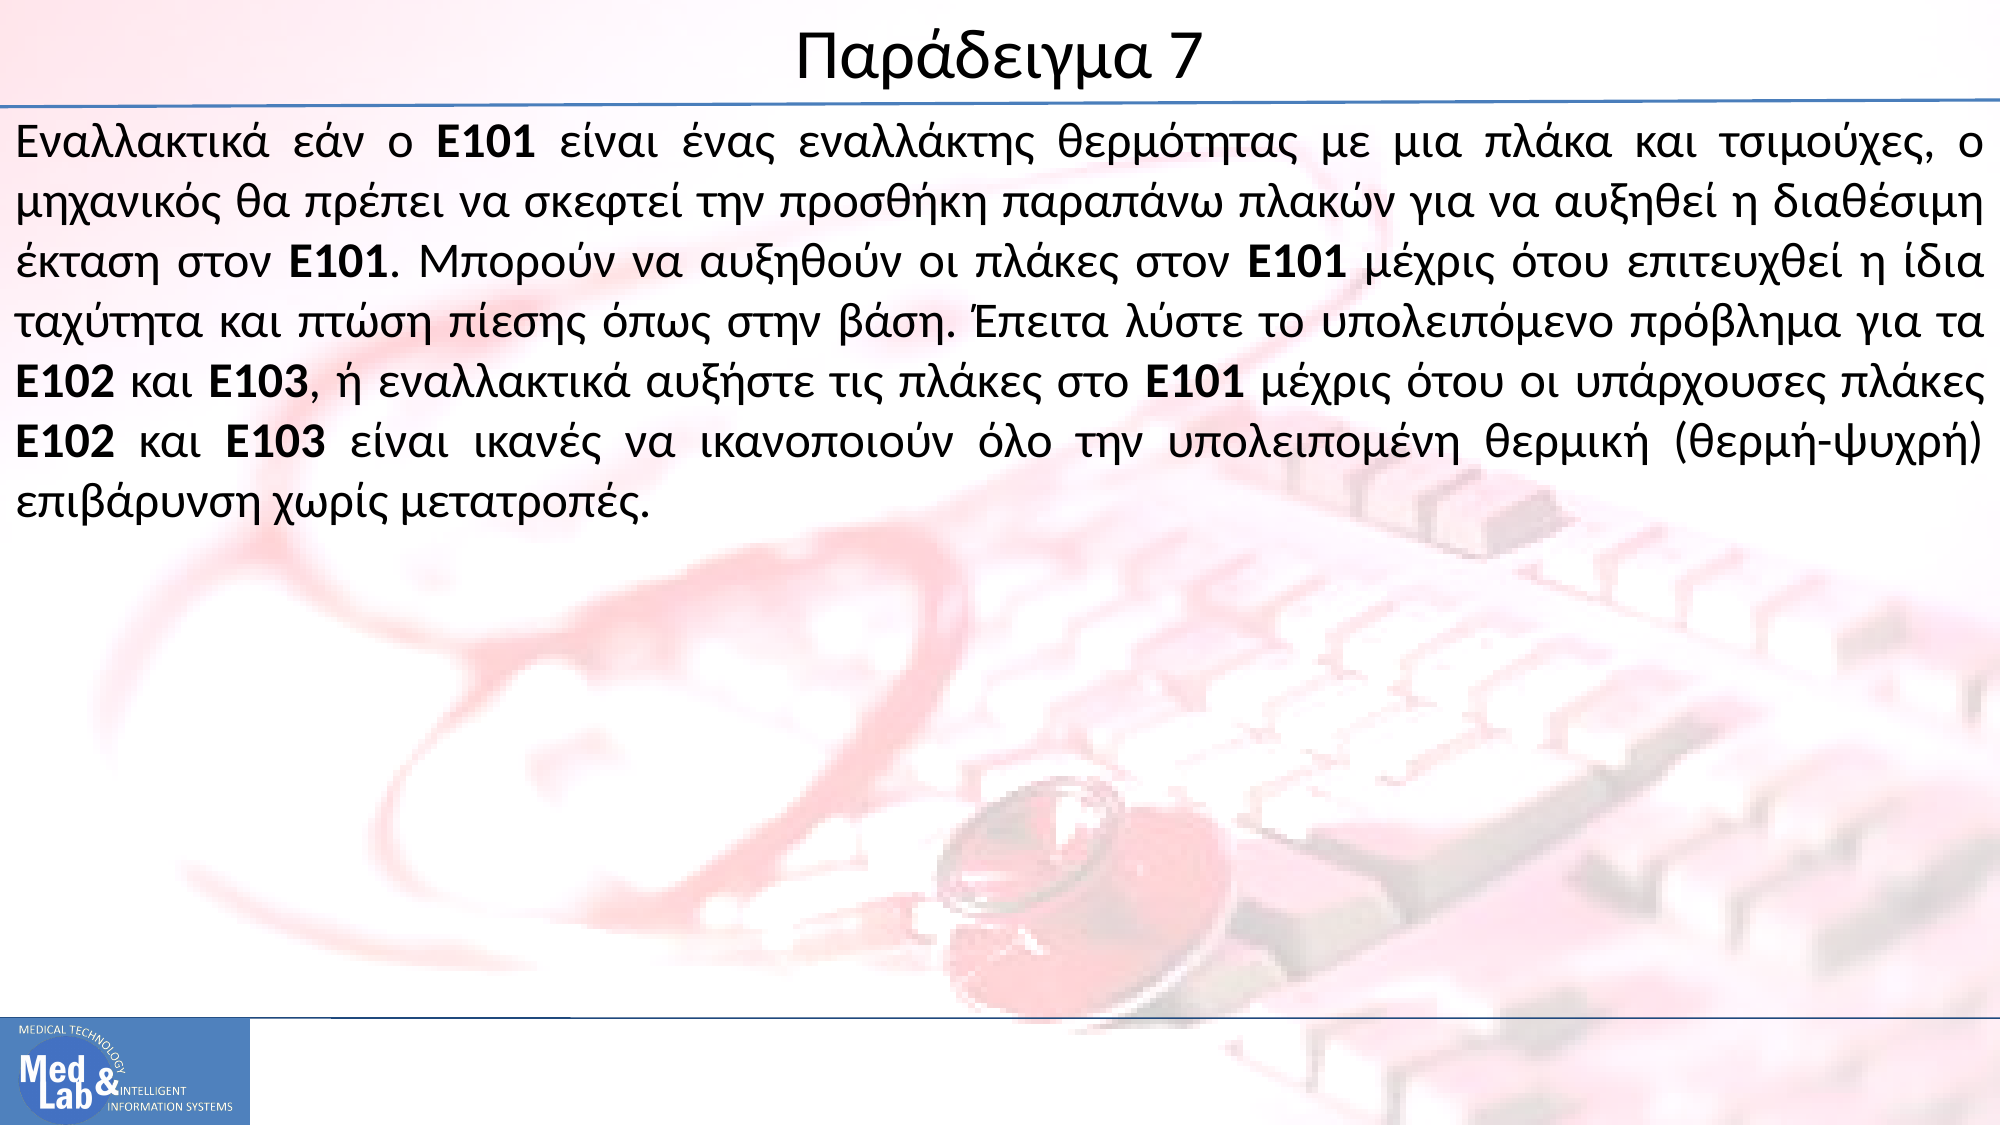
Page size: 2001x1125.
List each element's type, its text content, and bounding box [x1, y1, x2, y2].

picture [17, 1024, 233, 1125]
title Παράδειγμα 7 [0, 0, 2000, 99]
text_box Εναλλακτικά εάν ο Ε101 είναι ένας εναλλάκτης θερμότητας με μια πλάκα και τσιμούχες, ο μηχανικός θα πρέπει να σκεφτεί την προσθήκη παραπάνω πλακών για να αυξηθεί η διαθέσιμη έκταση στον Ε101. Μπορούν να αυξηθούν οι πλάκες στον Ε101 μέχρις ότου επιτευχθεί η ίδια ταχύτητα και πτώση πίεσης όπως στην βάση. Έπειτα λύστε το υπολειπόμενο πρόβλημα για τα Ε102 και Ε103, ή εναλλακτικά αυξήστε τις πλάκες στο Ε101 μέχρις ότου οι υπάρχουσες πλάκες Ε102 και Ε103 είναι ικανές να ικανοποιούν όλο την υπολειπομένη θερμική (θερμή-ψυχρή) επιβάρυνση χωρίς μετατροπές. [0, 99, 2000, 1005]
